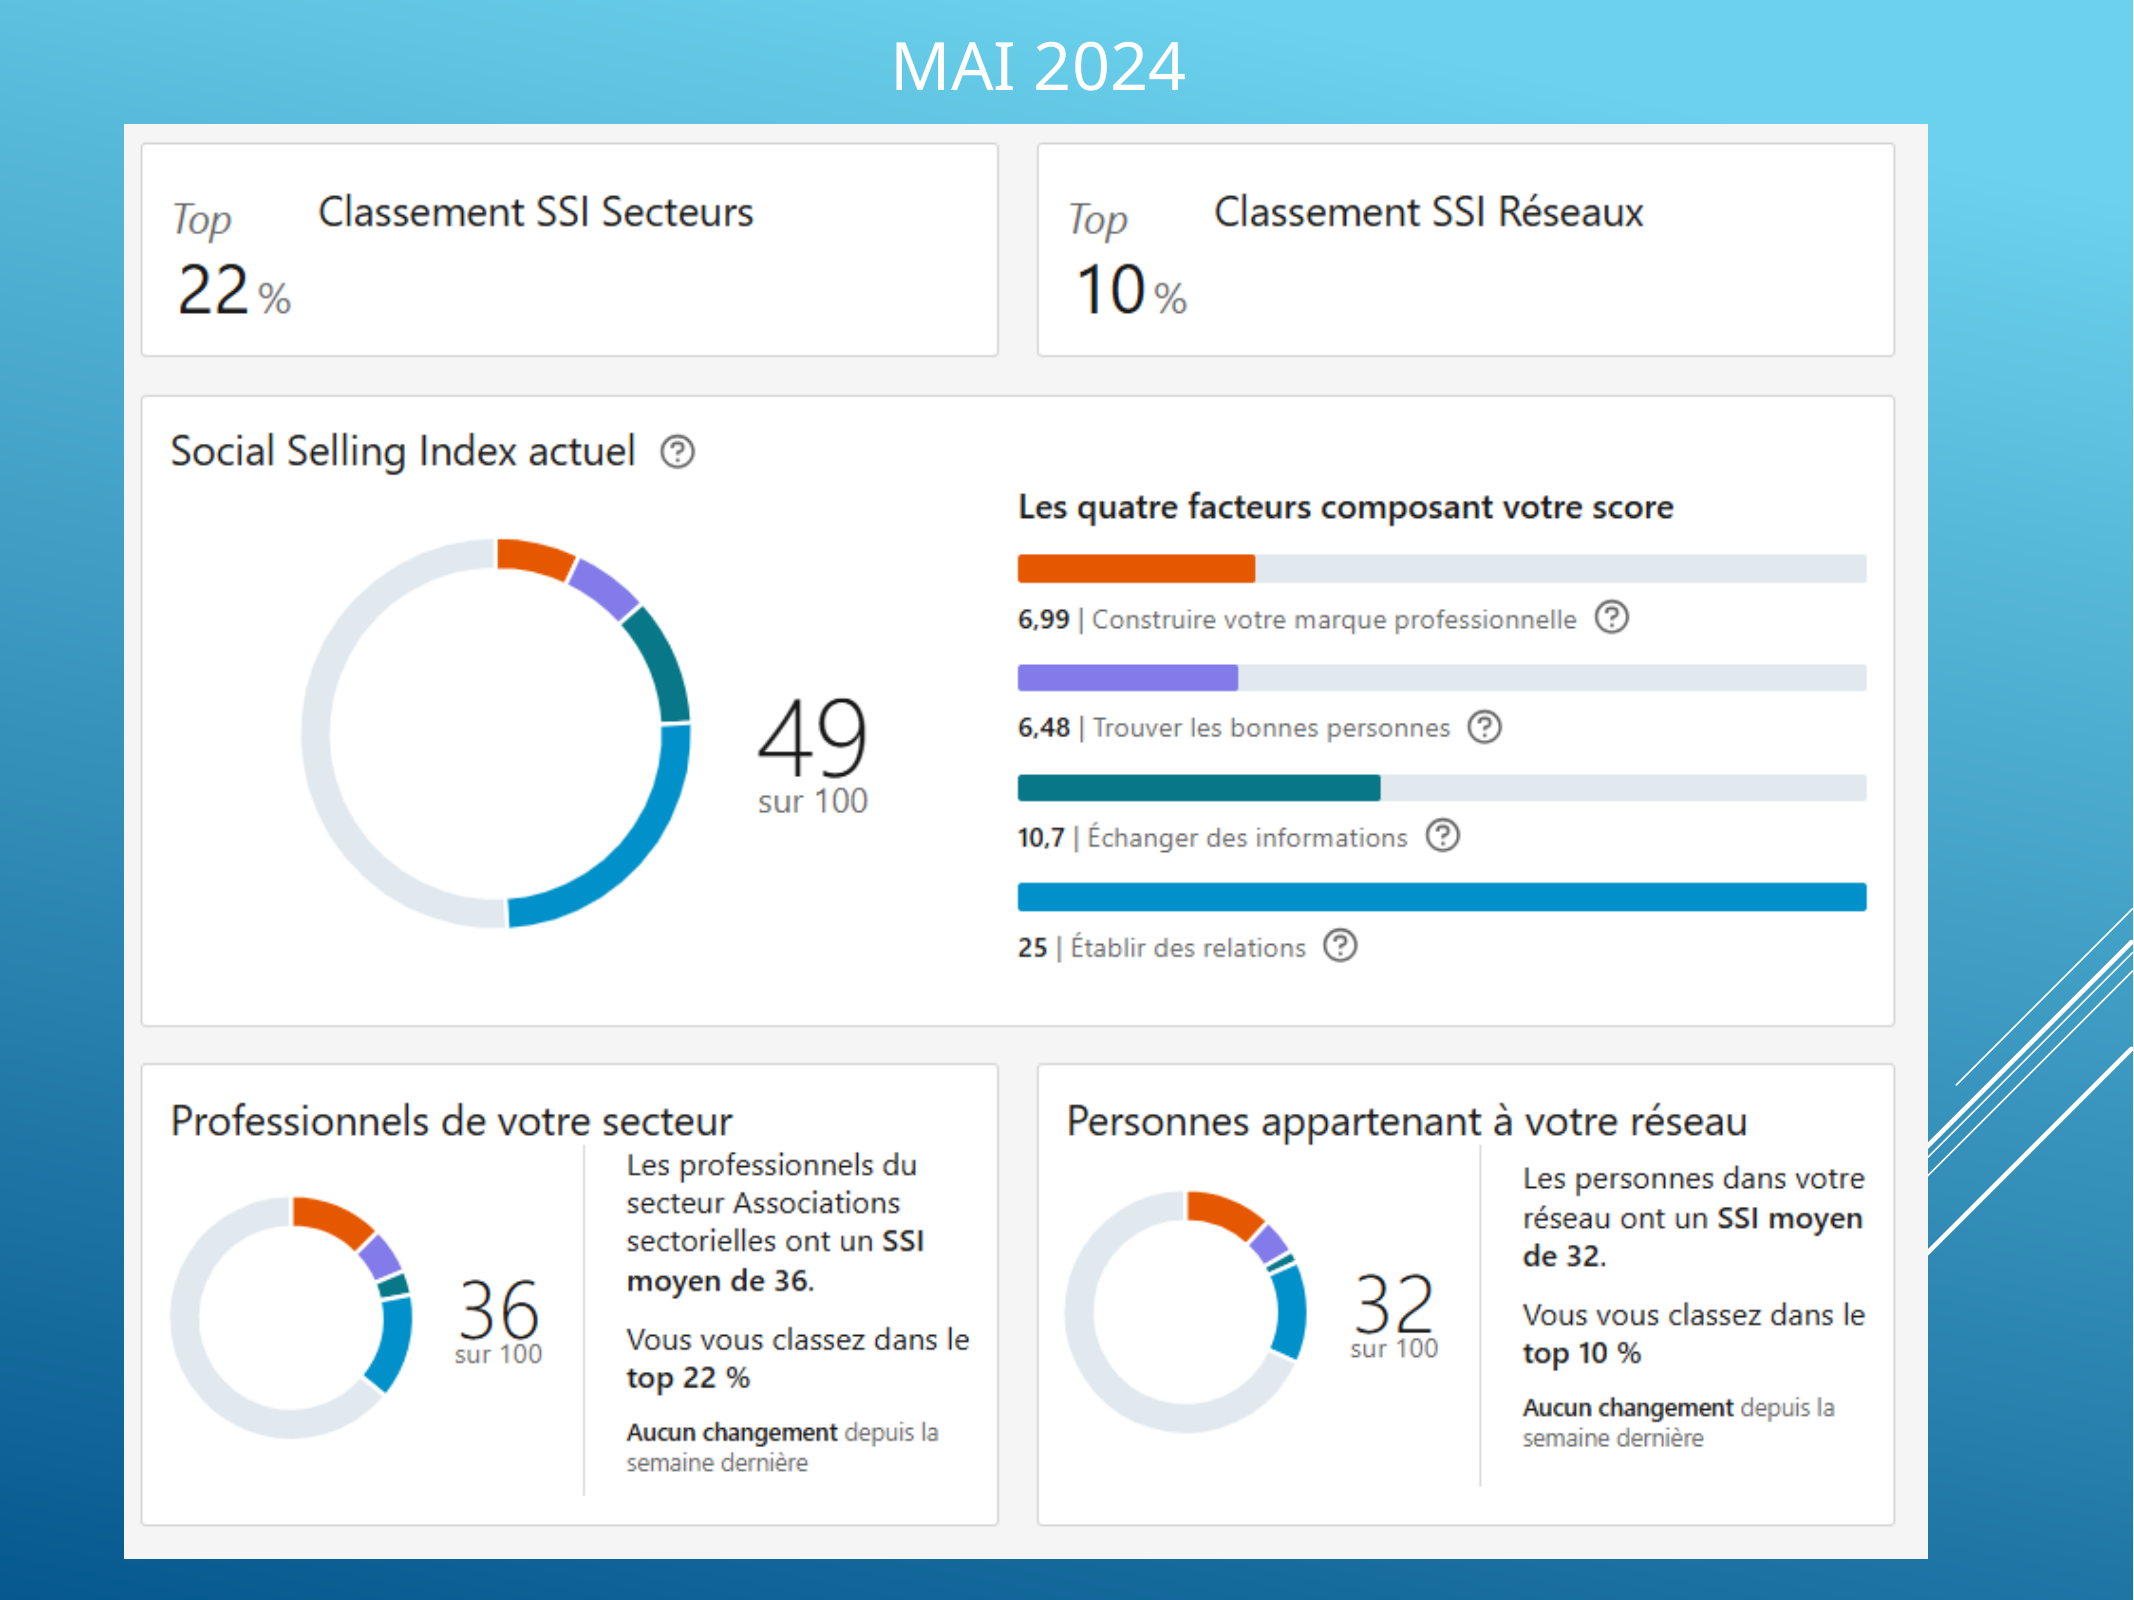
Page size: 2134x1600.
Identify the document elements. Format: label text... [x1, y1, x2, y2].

text_box MAI 2024 [876, 16, 1594, 112]
picture [124, 124, 1928, 1560]
